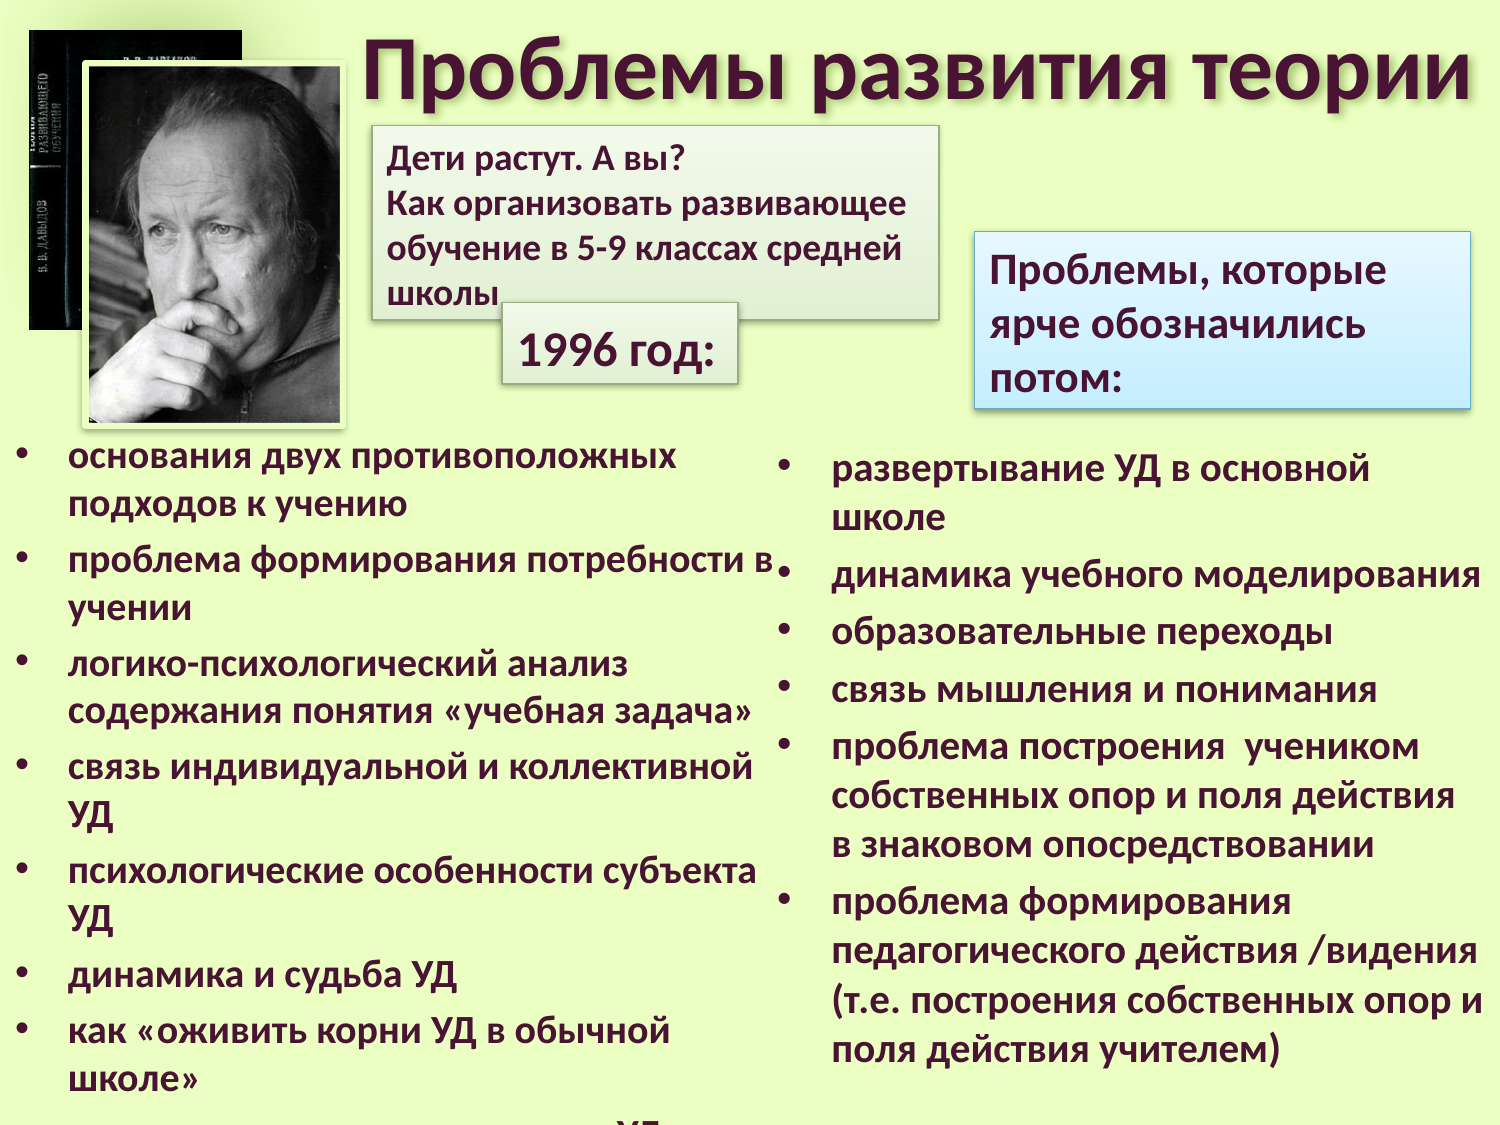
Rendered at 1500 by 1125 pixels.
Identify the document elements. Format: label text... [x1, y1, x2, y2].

list Проблемы, которые ярче обозначились потом: [974, 231, 1471, 410]
list основания двух противоположных подходов к учению проблема формирования потребности в учении логико-психологический анализ содержания понятия «учебная задача» связь индивидуальной и коллективной УД психологические особенности субъекта УД динамика и судьба УД как «оживить корни УД в обычной школе» использование компьютеров в УД [0, 420, 798, 1125]
list 1996 год: [501, 302, 739, 385]
list развертывание УД в основной школе динамика учебного моделирования образовательные переходы связь мышления и понимания проблема построения учеником собственных опор и поля действия в знаковом опосредствовании проблема формирования педагогического действия /видения (т.е. построения собственных опор и поля действия учителем) [761, 432, 1500, 1081]
text_box Дети растут. А вы? Как организовать развивающее обучение в 5-9 классах средней школы [371, 125, 940, 321]
title Проблемы развития теории [336, 0, 1500, 126]
picture [29, 30, 341, 424]
